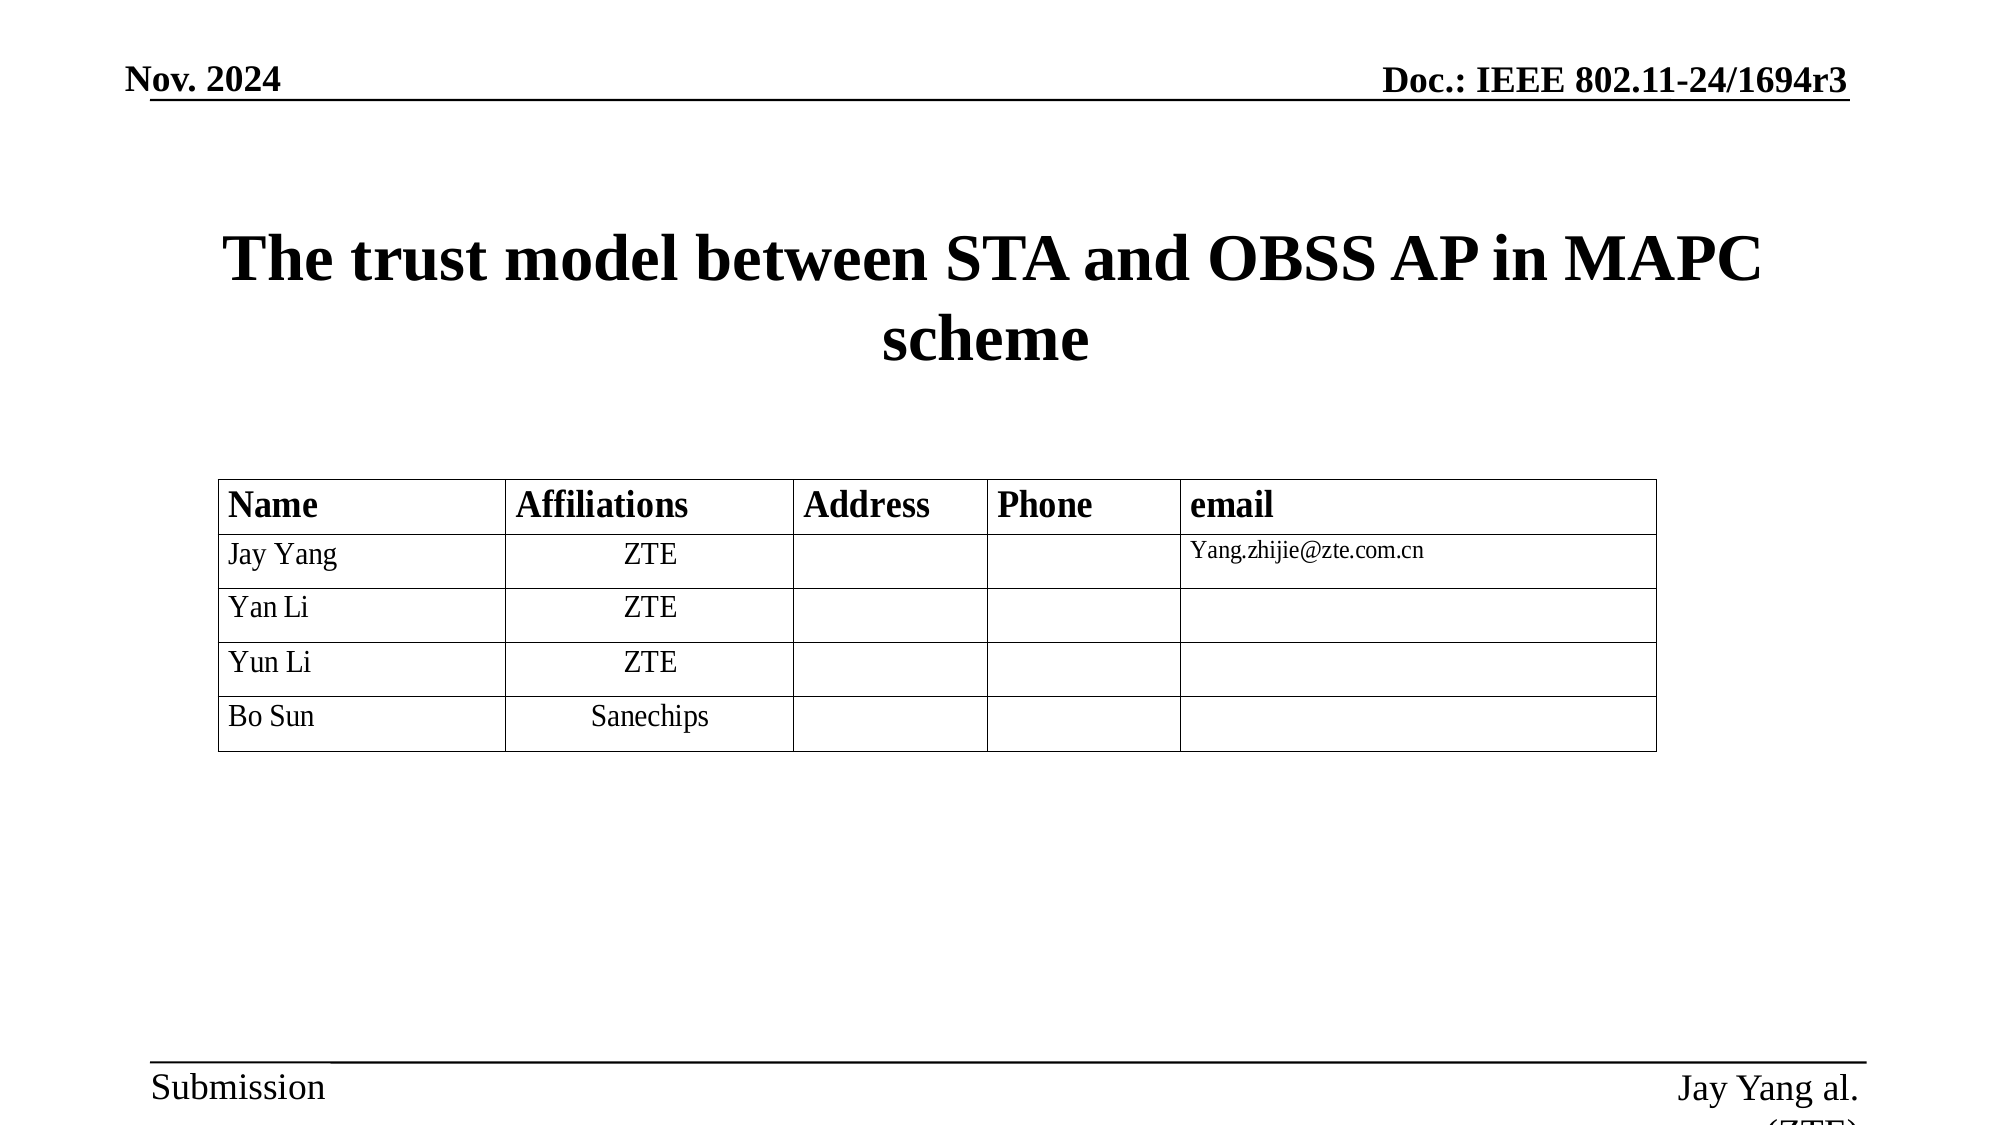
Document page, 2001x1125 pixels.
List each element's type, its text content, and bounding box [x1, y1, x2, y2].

title The trust model between STA and OBSS AP in MAPC scheme [144, 173, 1845, 415]
footer Jay Yang al. (ZTE) [1575, 1062, 1860, 1109]
text_box [1770, 67, 2000, 128]
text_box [214, 478, 1849, 798]
